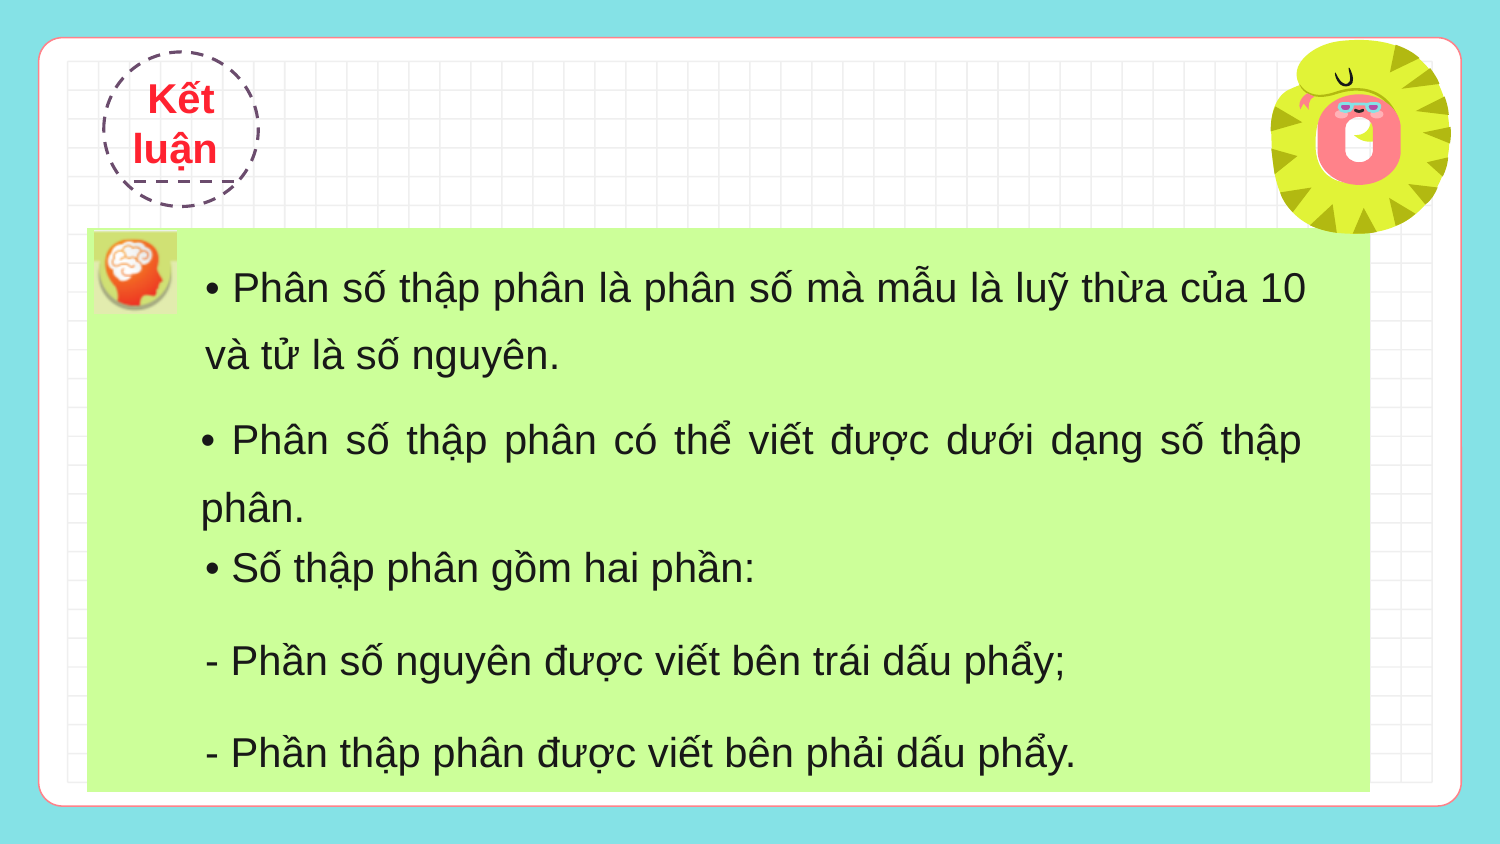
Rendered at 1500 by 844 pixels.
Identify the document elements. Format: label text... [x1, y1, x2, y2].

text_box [1317, 94, 1401, 186]
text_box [86, 227, 1371, 792]
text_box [1269, 39, 1463, 235]
text_box [126, 184, 236, 207]
text_box [146, 51, 216, 60]
title Kết luận [90, 60, 272, 184]
